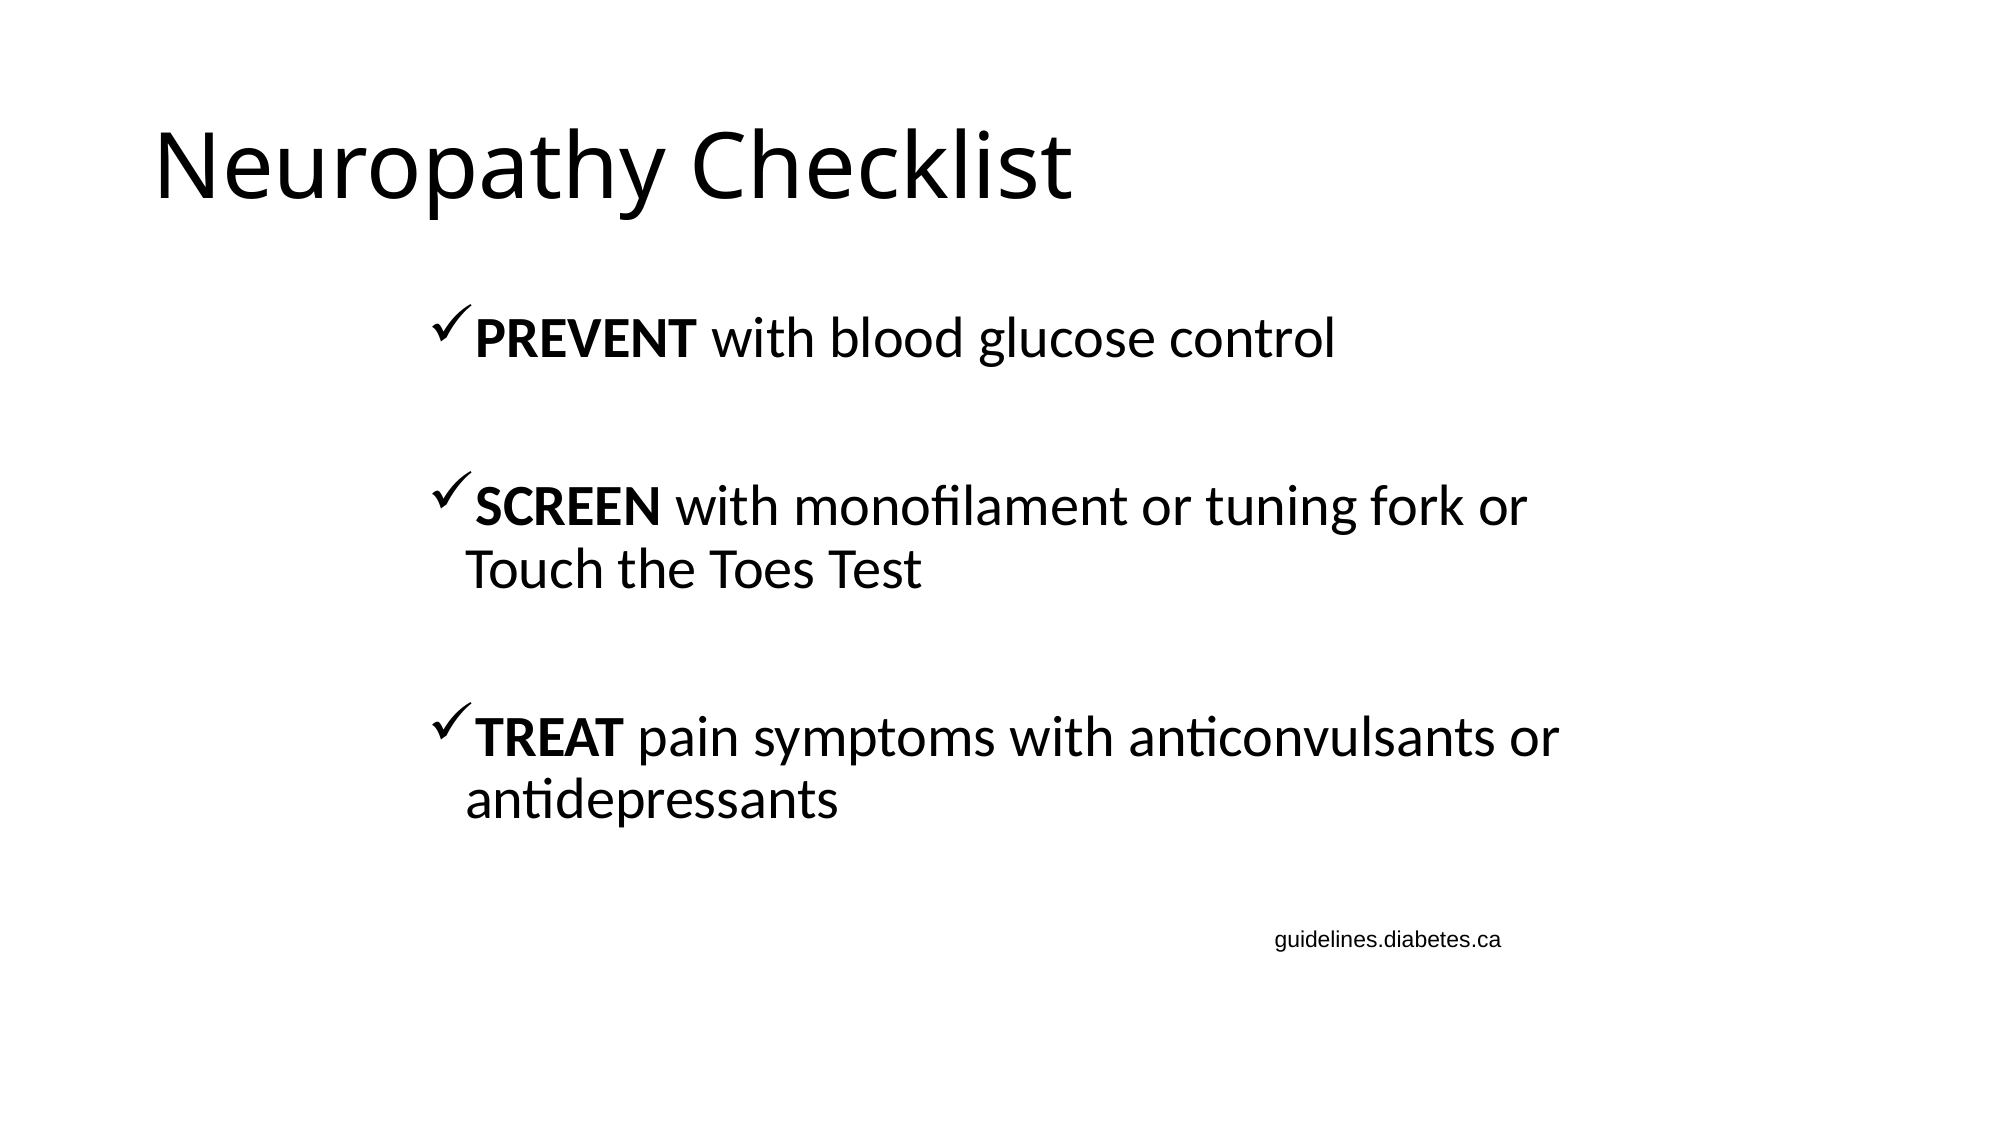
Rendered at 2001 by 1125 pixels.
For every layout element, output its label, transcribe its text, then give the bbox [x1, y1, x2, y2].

title Neuropathy Checklist [137, 59, 1863, 278]
text_box guidelines.diabetes.ca [1259, 916, 2000, 960]
list PREVENT with blood glucose control SCREEN with monofilament or tuning fork or Touch the Toes Test TREAT pain symptoms with anticonvulsants or antidepressants [412, 299, 1688, 975]
